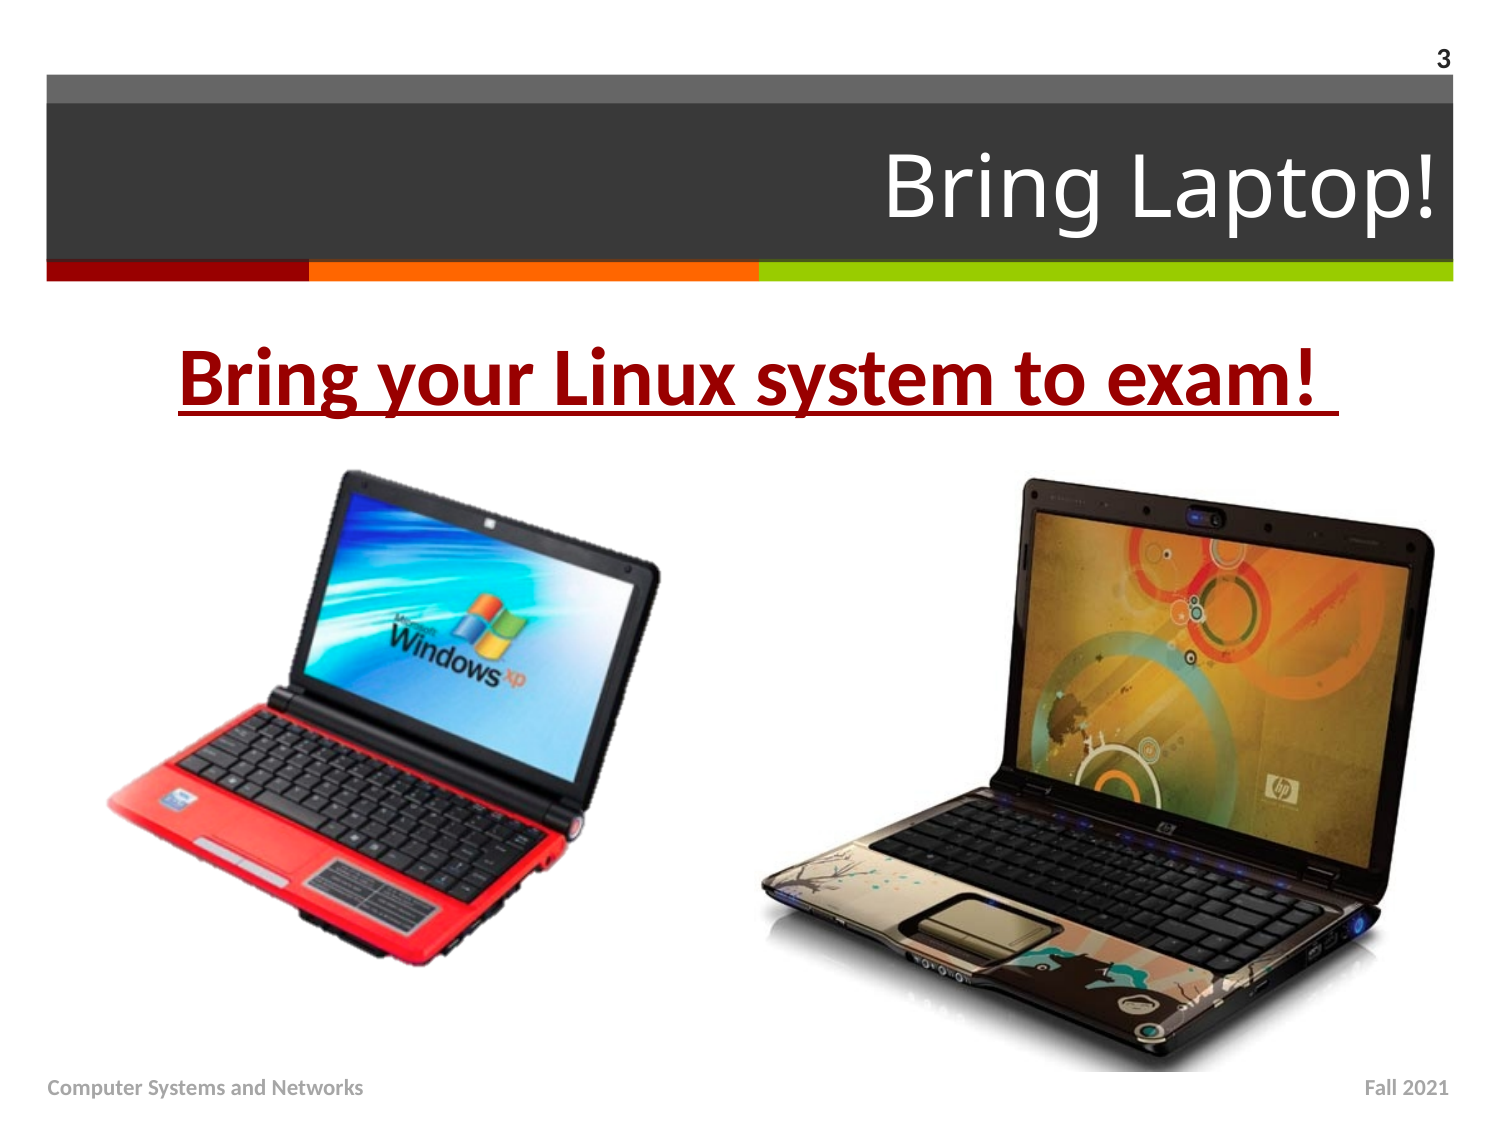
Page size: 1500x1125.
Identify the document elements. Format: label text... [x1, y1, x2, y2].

footer Computer Systems and Networks [32, 1055, 1038, 1116]
slide_number 3 [1362, 27, 1466, 87]
slide_number Fall 2021 [1114, 1055, 1465, 1116]
picture [68, 451, 704, 1047]
title Bring Laptop! [46, 103, 1454, 263]
picture [753, 469, 1440, 1072]
text_box Bring your Linux system to exam! [32, 314, 1467, 430]
